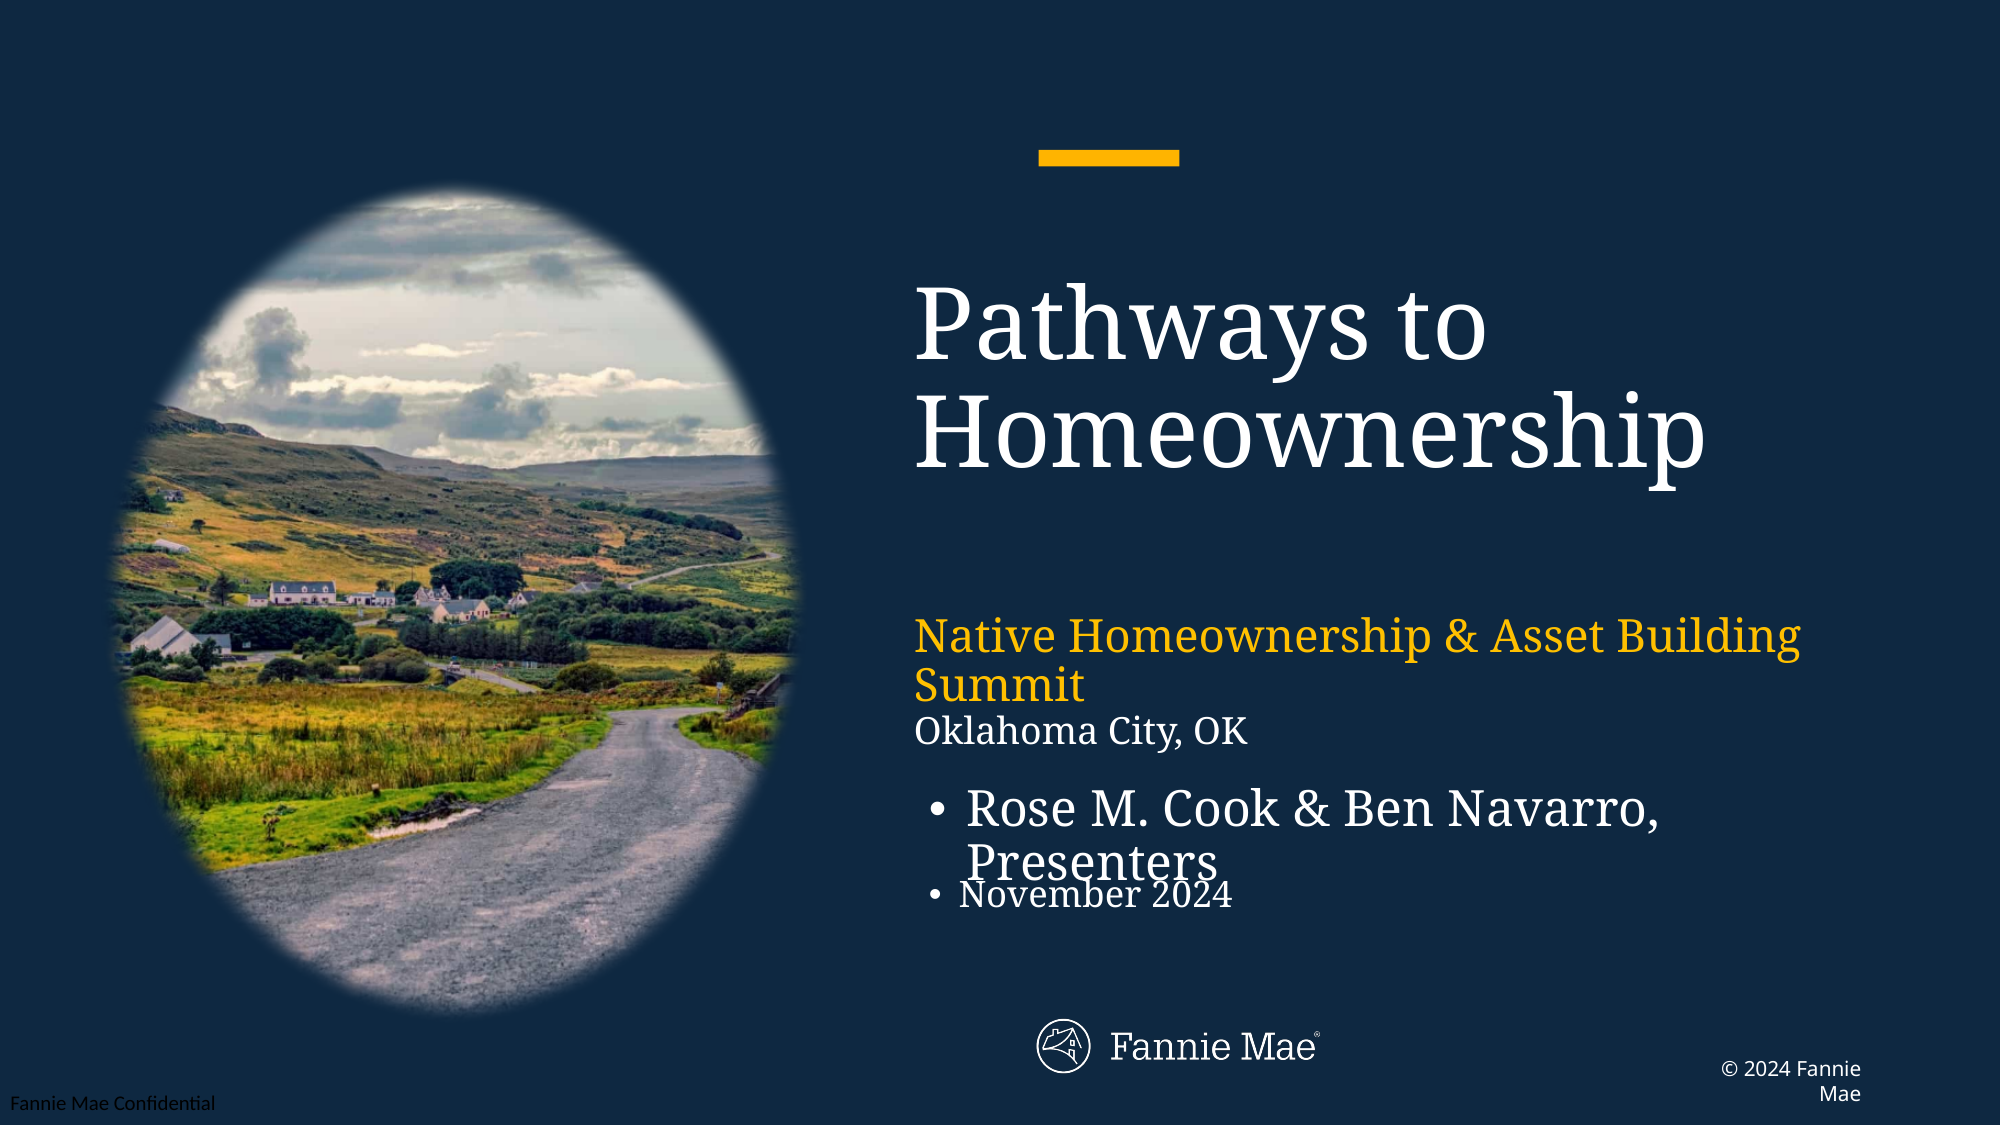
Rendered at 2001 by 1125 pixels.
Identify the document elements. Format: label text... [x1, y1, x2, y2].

picture [100, 176, 811, 1025]
text_box Native Homeownership & Asset Building Summit Oklahoma City, OK [914, 612, 1983, 753]
title Pathways to Homeownership [914, 273, 1853, 496]
list November 2024 [914, 868, 1739, 923]
list Rose M. Cook & Ben Navarro, Presenters [914, 776, 1836, 856]
picture [1016, 998, 1335, 1094]
